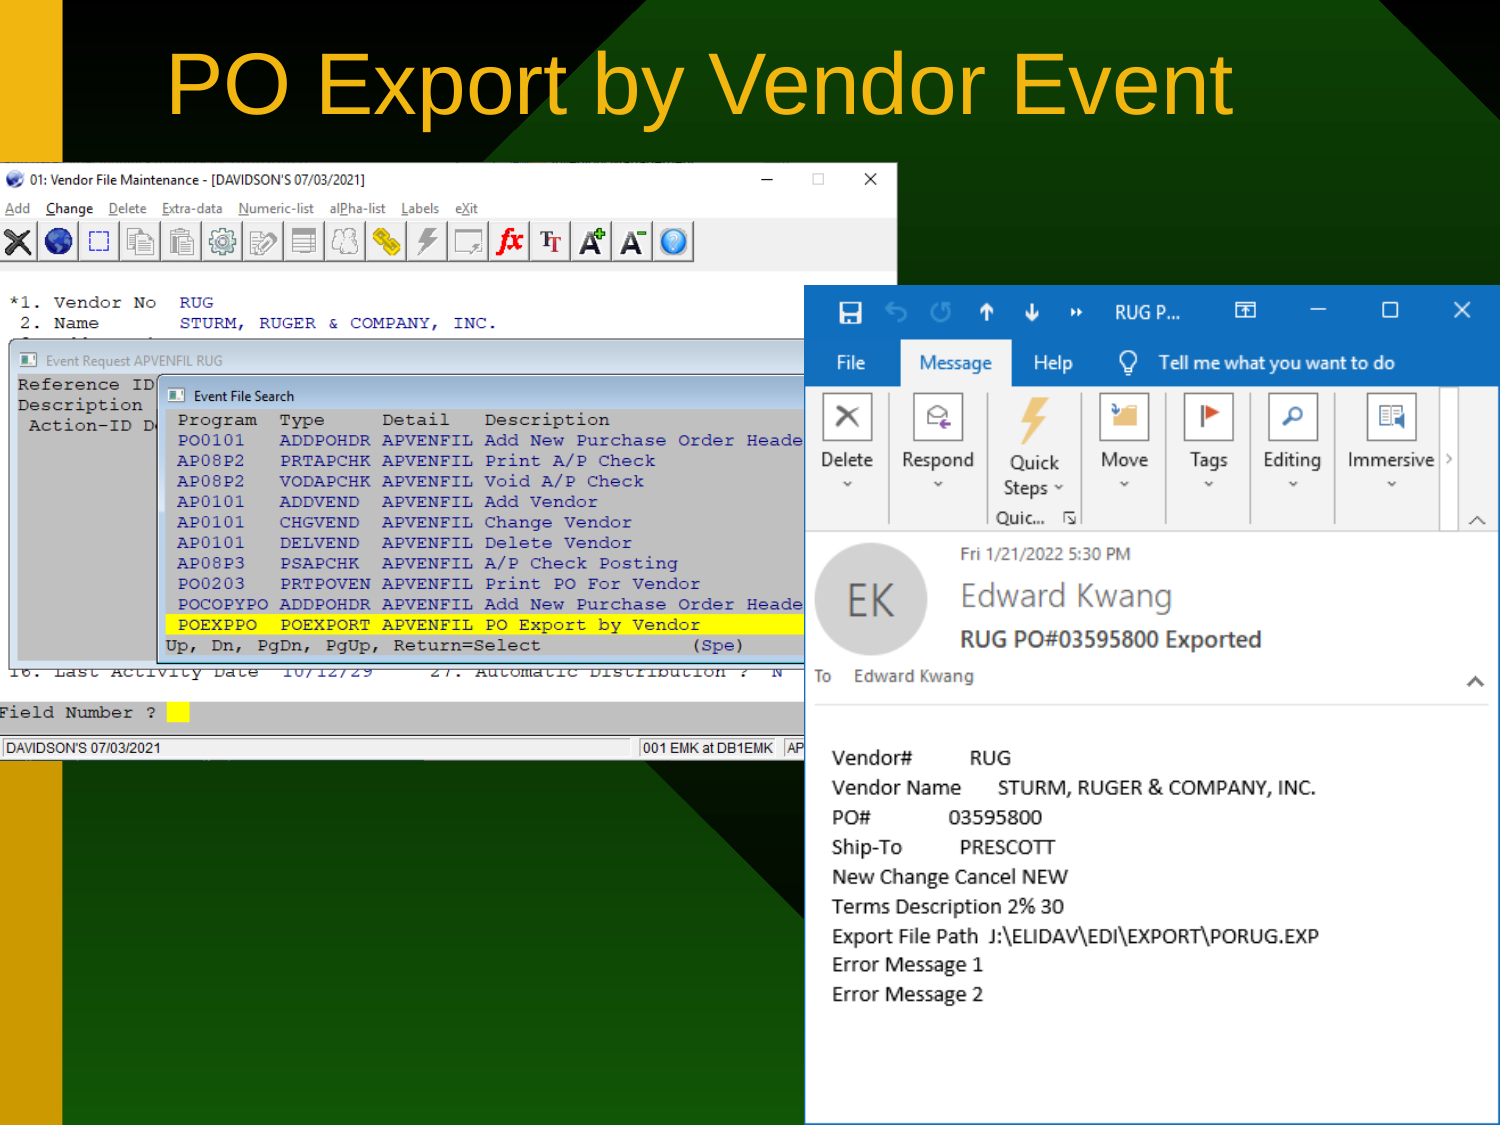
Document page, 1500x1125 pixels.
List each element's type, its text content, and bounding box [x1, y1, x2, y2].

picture [0, 162, 1500, 1125]
title PO Export by Vendor Event [150, 12, 1388, 163]
